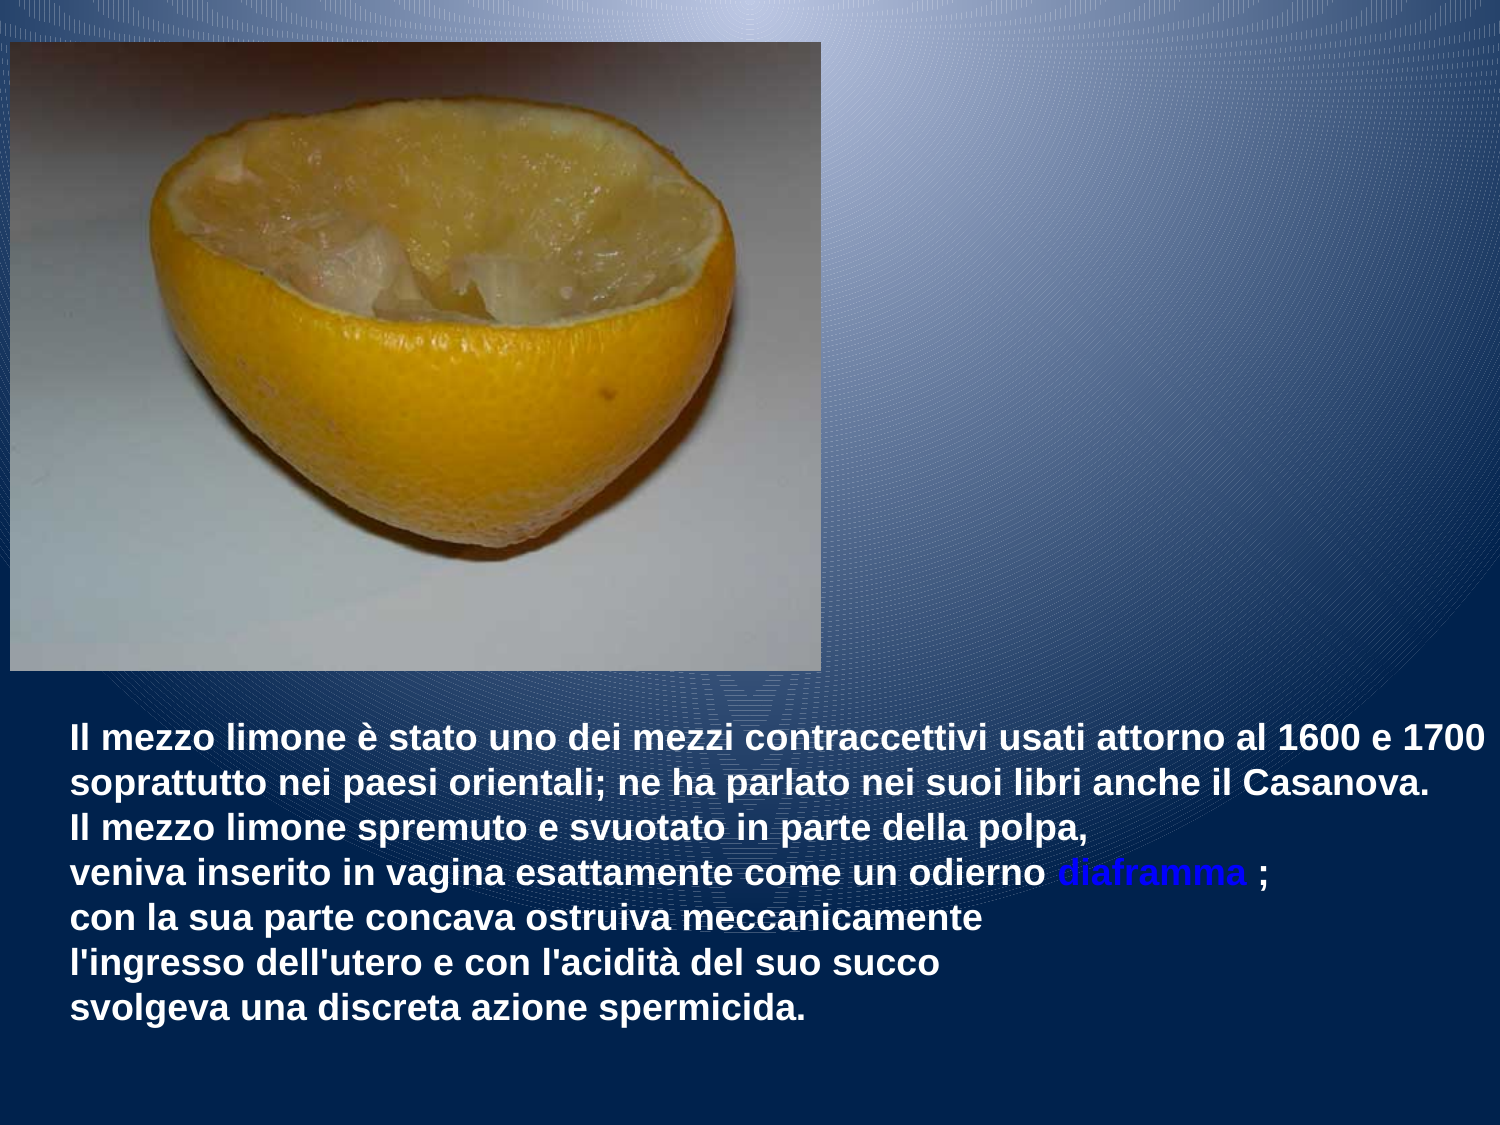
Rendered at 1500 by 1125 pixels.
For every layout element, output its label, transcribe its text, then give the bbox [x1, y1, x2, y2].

text_box Il mezzo limone è stato uno dei mezzi contraccettivi usati attorno al 1600 e 1700 soprattutto nei paesi orientali; ne ha parlato nei suoi libri anche il Casanova. Il mezzo limone spremuto e svuotato in parte della polpa, veniva inserito in vagina esattamente come un odierno diaframma ; con la sua parte concava ostruiva meccanicamente l'ingresso dell'utero e con l'acidità del suo succo svolgeva una discreta azione spermicida. [54, 705, 1500, 1035]
picture [10, 42, 822, 672]
